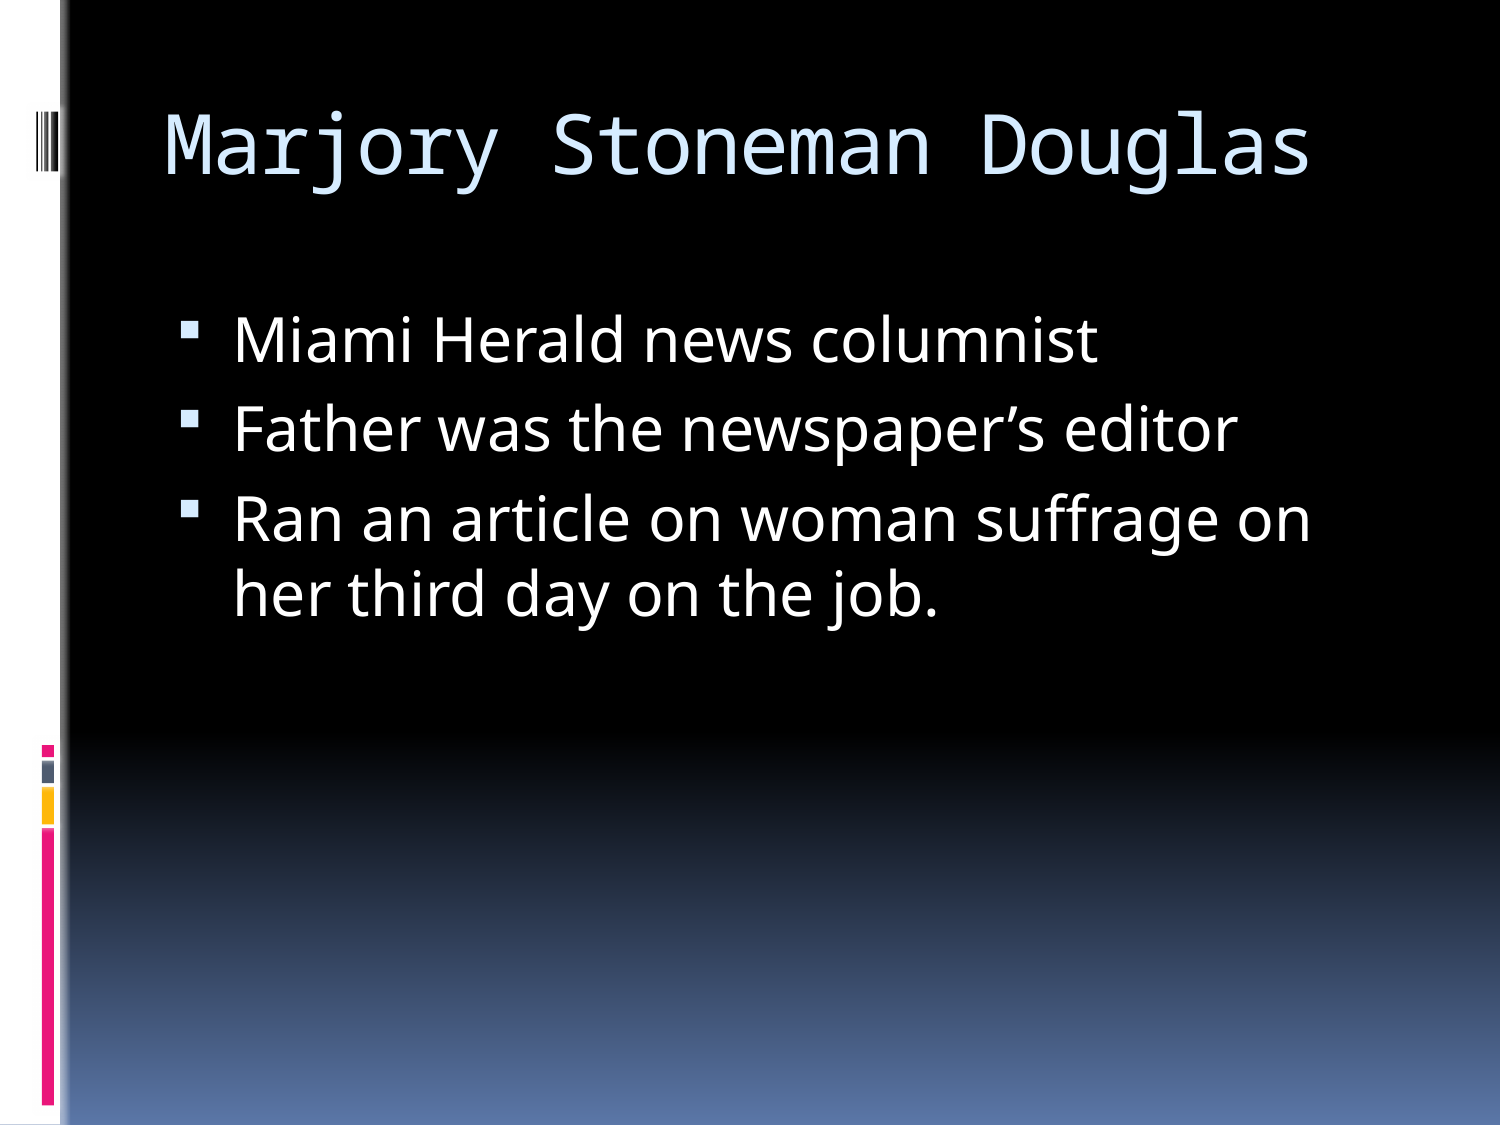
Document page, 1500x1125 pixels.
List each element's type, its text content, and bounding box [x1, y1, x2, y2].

list Miami Herald news columnist Father was the newspaper’s editor Ran an article on woman suffrage on her third day on the job. [150, 292, 1425, 1043]
title Marjory Stoneman Douglas [150, 83, 1425, 234]
